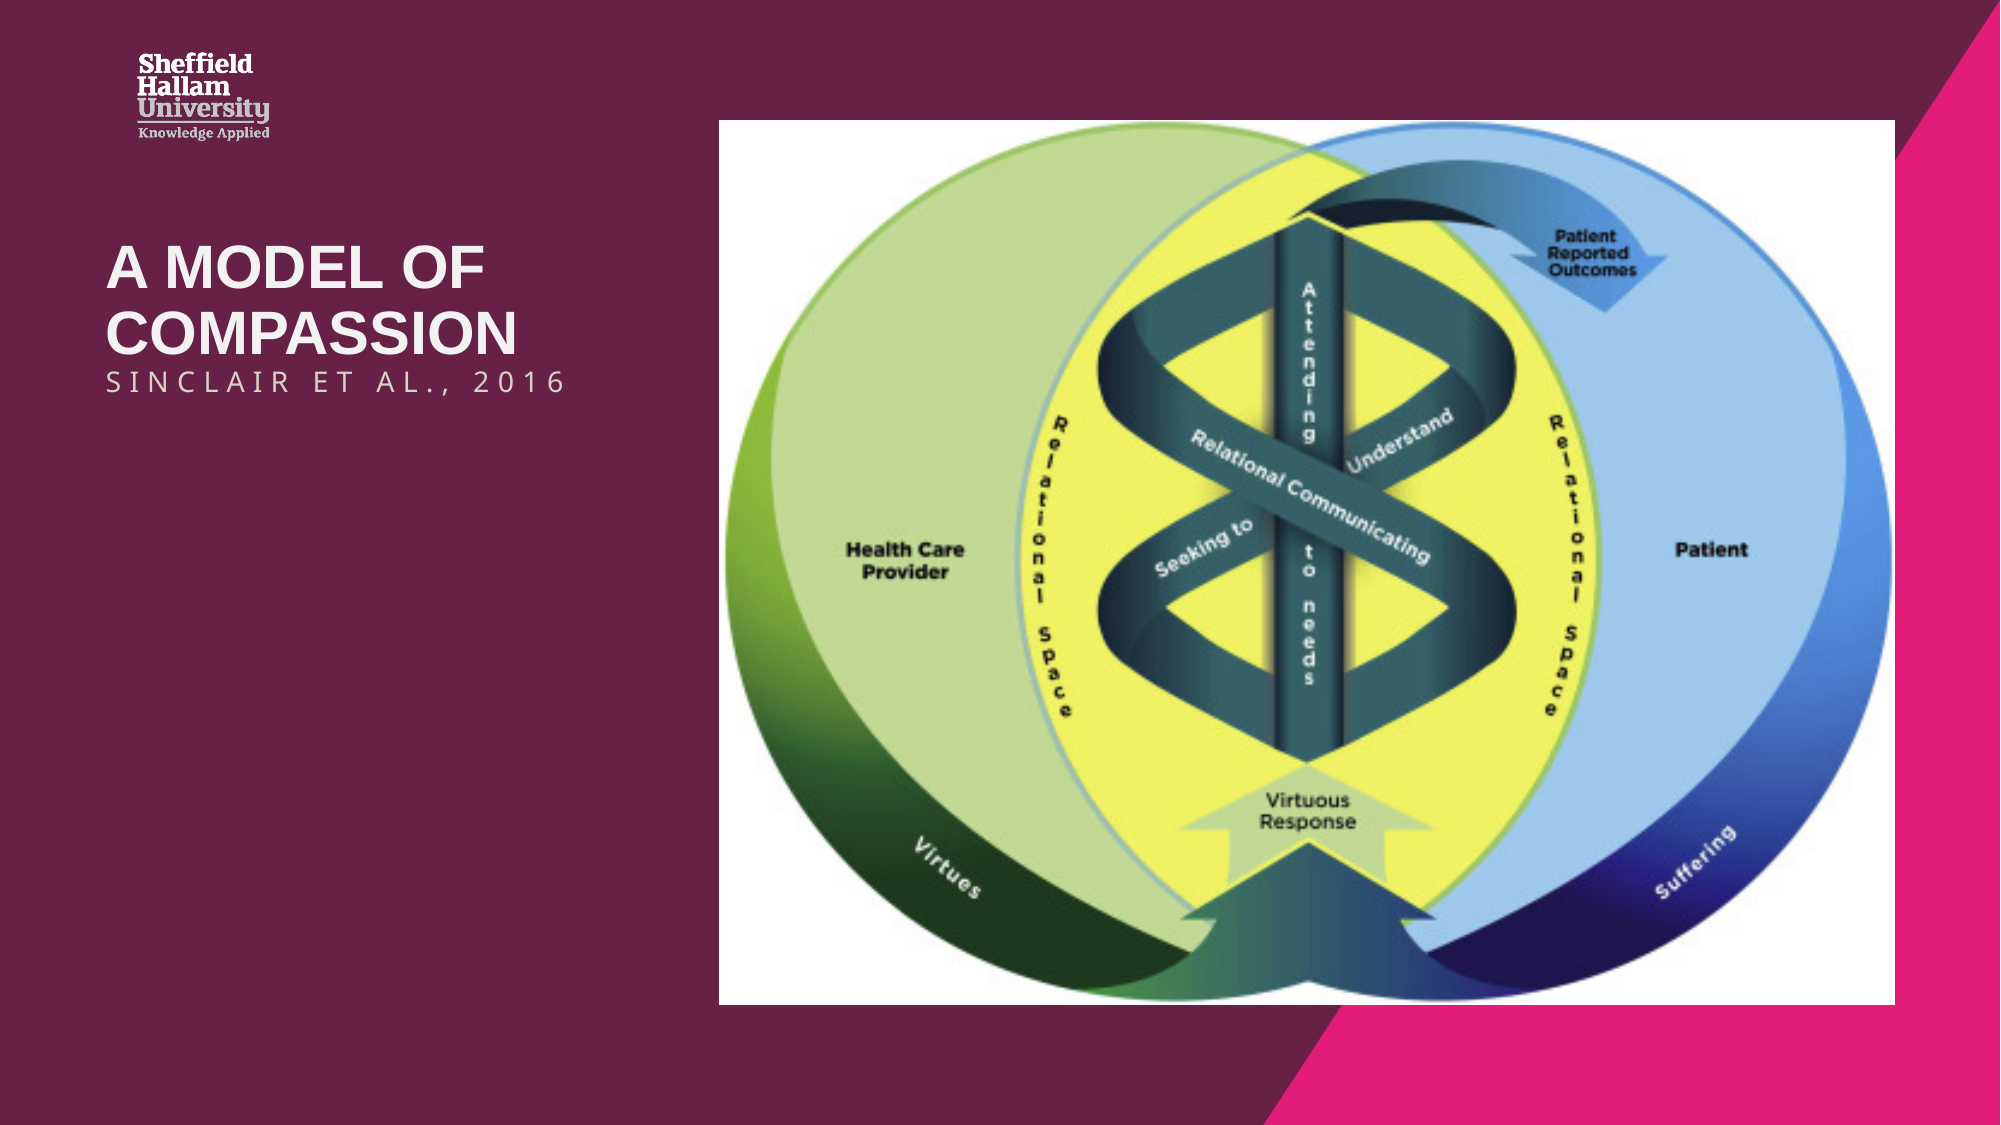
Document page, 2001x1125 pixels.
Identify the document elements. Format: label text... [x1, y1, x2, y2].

text_box Sinclair et al., 2016 [105, 368, 719, 399]
picture [719, 120, 1895, 1005]
text_box a model of compassion [105, 235, 719, 368]
